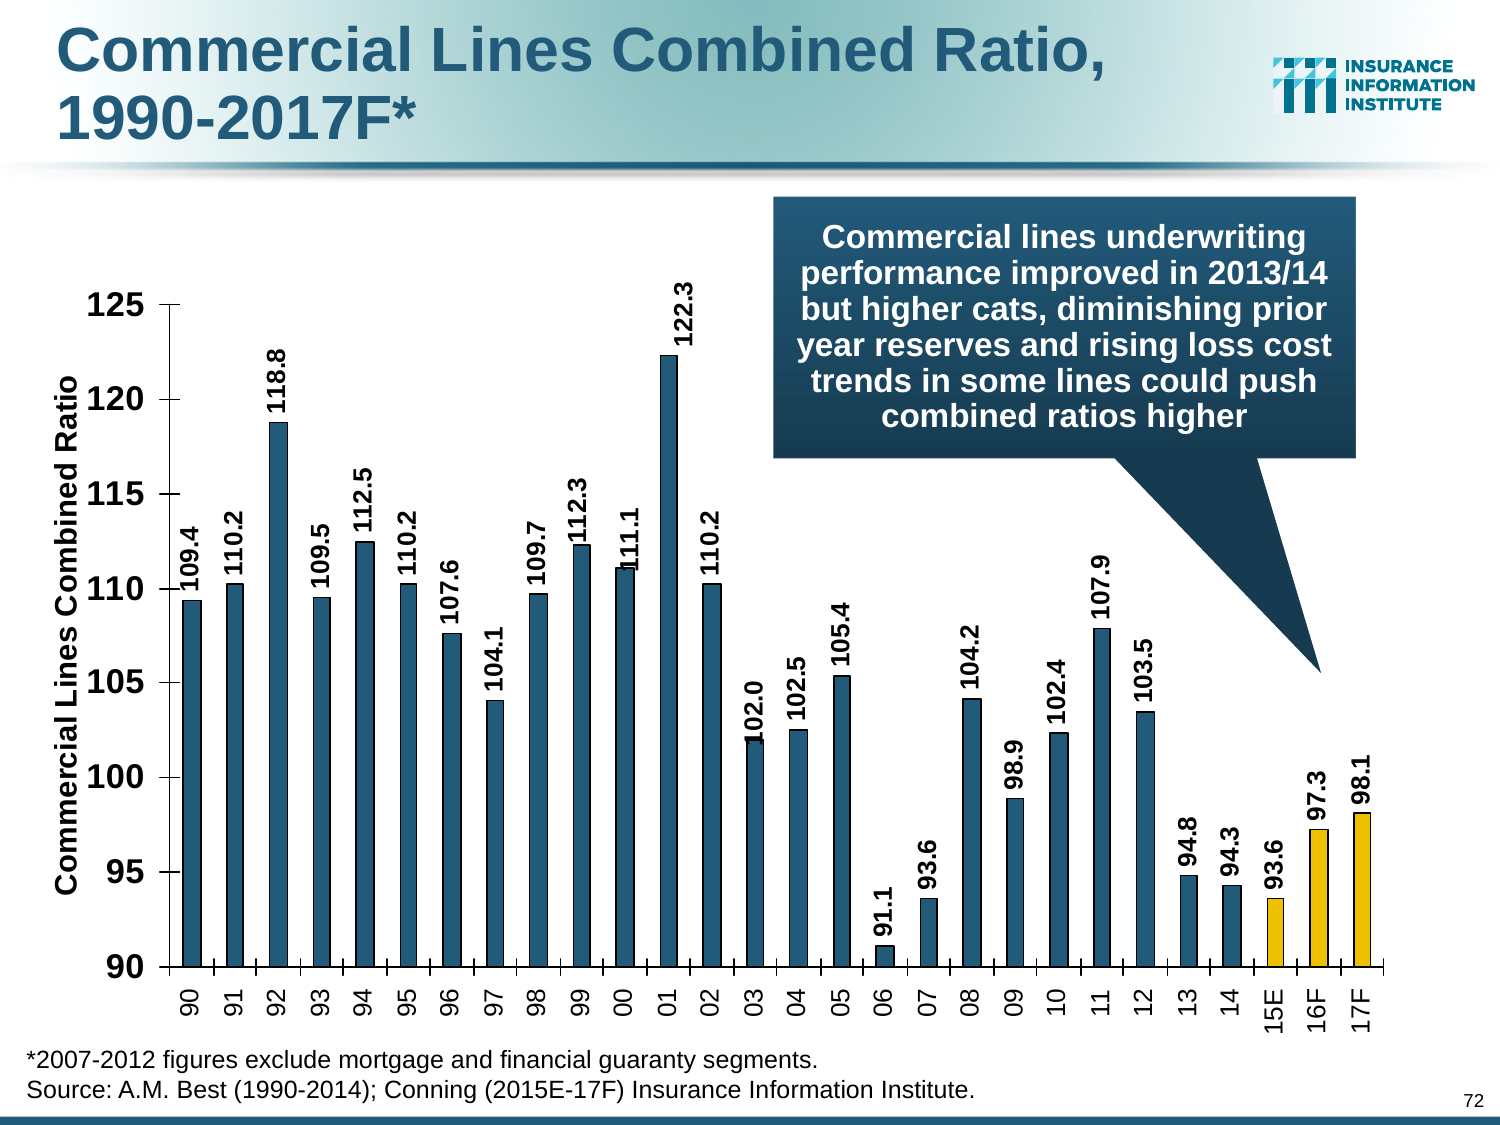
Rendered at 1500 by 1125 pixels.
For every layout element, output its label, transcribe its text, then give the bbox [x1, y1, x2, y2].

slide_number 72 [1410, 1091, 1485, 1112]
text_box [33, 266, 1472, 1067]
text_box Commercial lines underwriting performance improved in 2013/14 but higher cats, diminishing prior year reserves and rising loss cost trends in some lines could push combined ratios higher [771, 194, 1359, 265]
text_box *2007-2012 figures exclude mortgage and financial guaranty segments. Source: A.M. Best (1990-2014); Conning (2015E-17F) Insurance Information Institute. [11, 1036, 1474, 1112]
picture [0, 0, 1500, 189]
title Commercial Lines Combined Ratio, 1990-2017F* [48, 14, 1264, 157]
